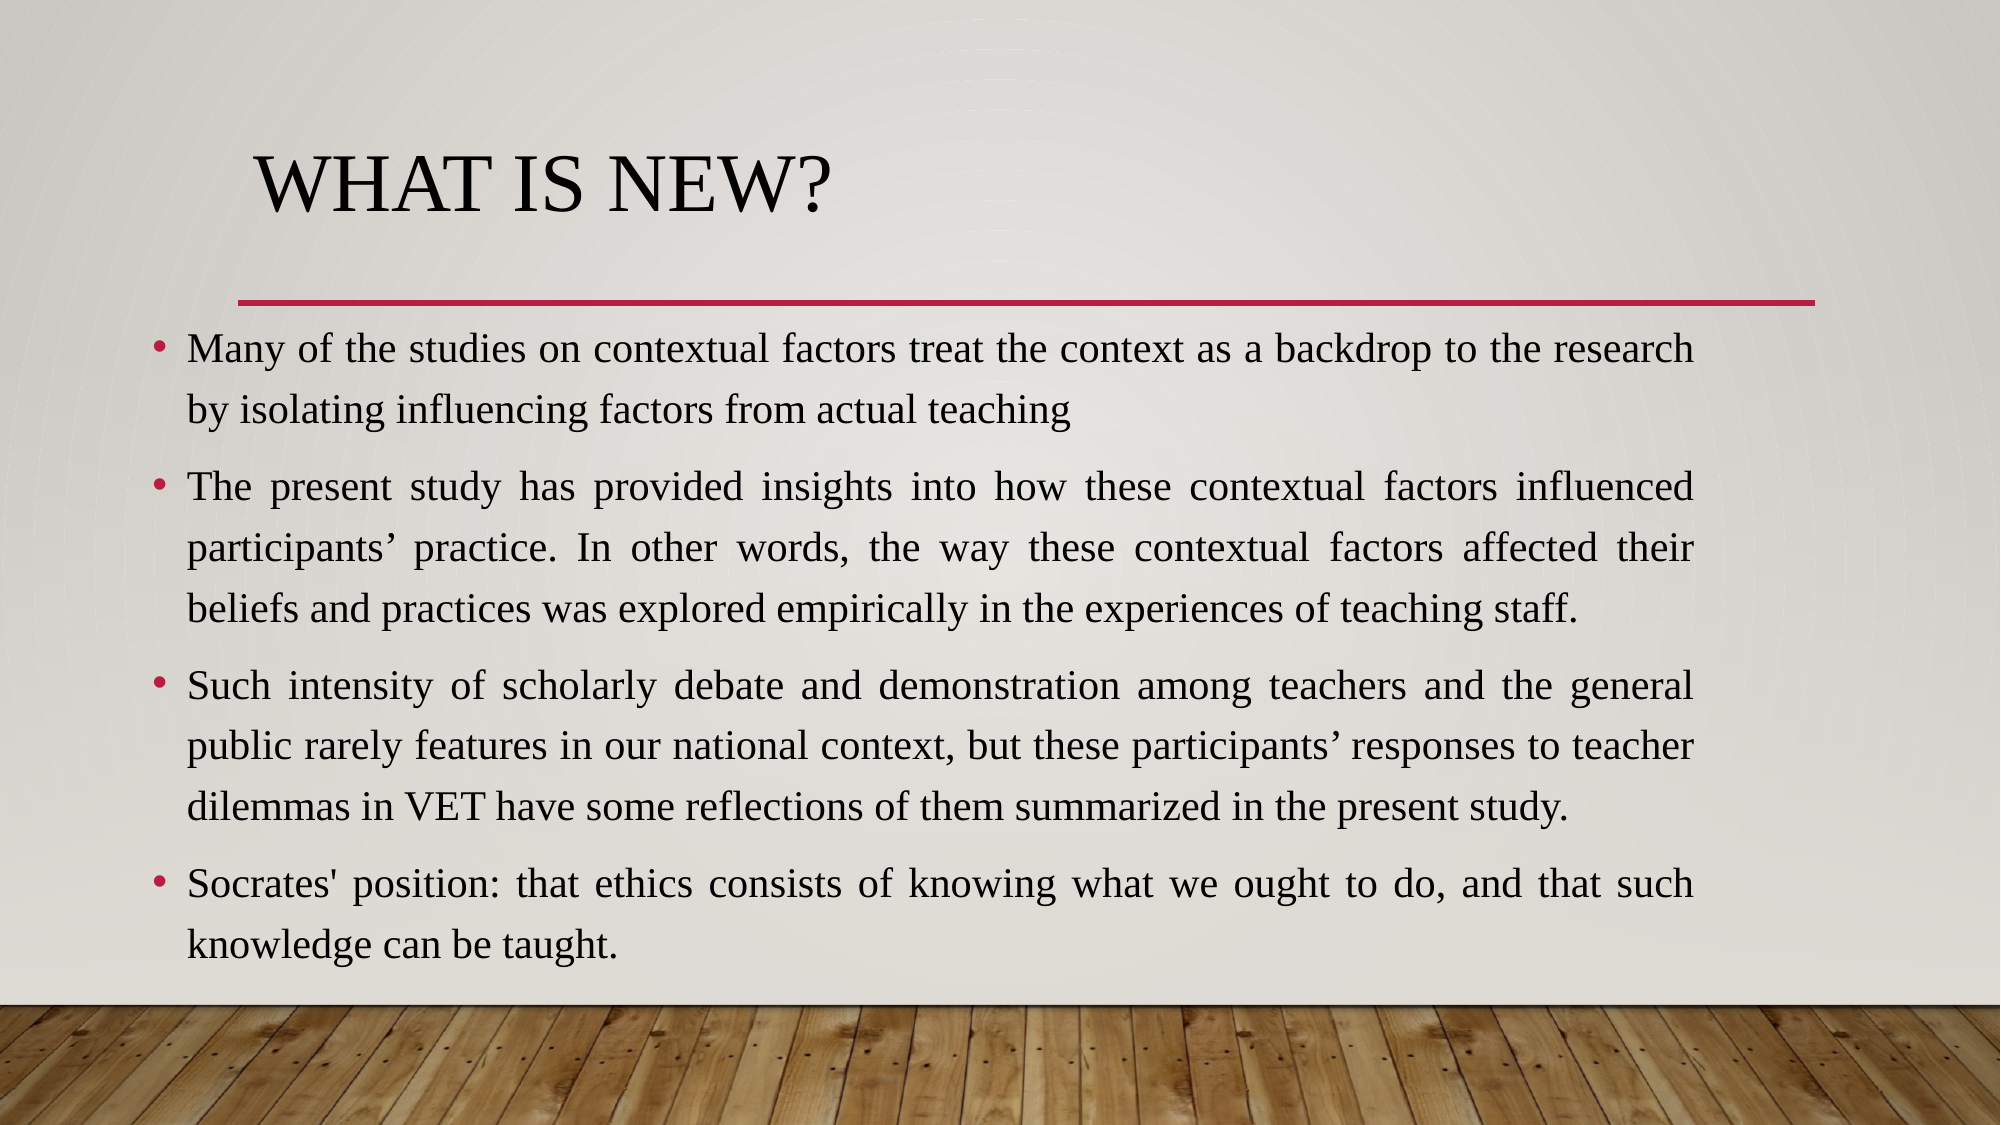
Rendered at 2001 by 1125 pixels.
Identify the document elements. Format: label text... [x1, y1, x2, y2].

picture [0, 1005, 2000, 1125]
list Many of the studies on contextual factors treat the context as a backdrop to the research by isolating influencing factors from actual teaching The present study has provided insights into how these contextual factors influenced participants’ practice. In other words, the way these contextual factors affected their beliefs and practices was explored empirically in the experiences of teaching staff. Such intensity of scholarly debate and demonstration among teachers and the general public rarely features in our national context, but these participants’ responses to teacher dilemmas in VET have some reflections of them summarized in the present study. Socrates' position: that ethics consists of knowing what we ought to do, and that such knowledge can be taught. [137, 302, 1713, 1046]
title What is new? [238, 131, 1814, 305]
